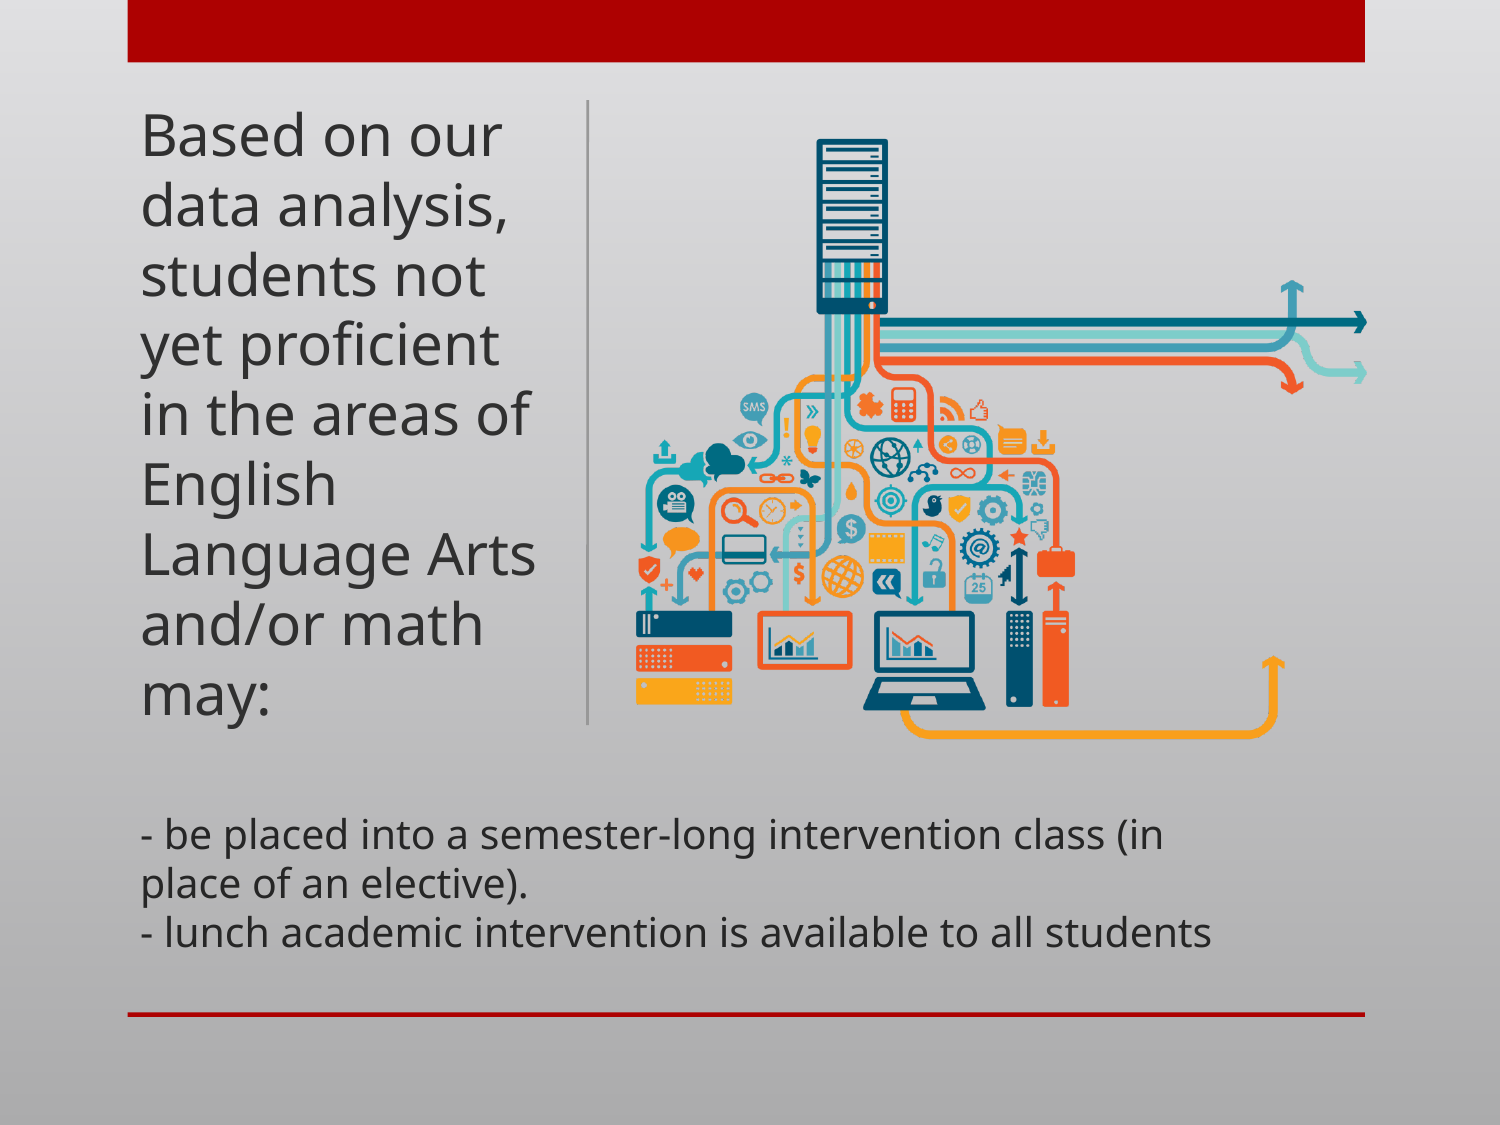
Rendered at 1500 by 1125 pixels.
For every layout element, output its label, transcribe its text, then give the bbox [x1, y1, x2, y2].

title - be placed into a semester-long intervention class (in place of an elective). - lunch academic intervention is available to all students [125, 750, 1238, 1013]
list Based on our data analysis, students not yet proficient in the areas of English Language Arts and/or math may: [125, 75, 564, 750]
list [624, 127, 1380, 751]
